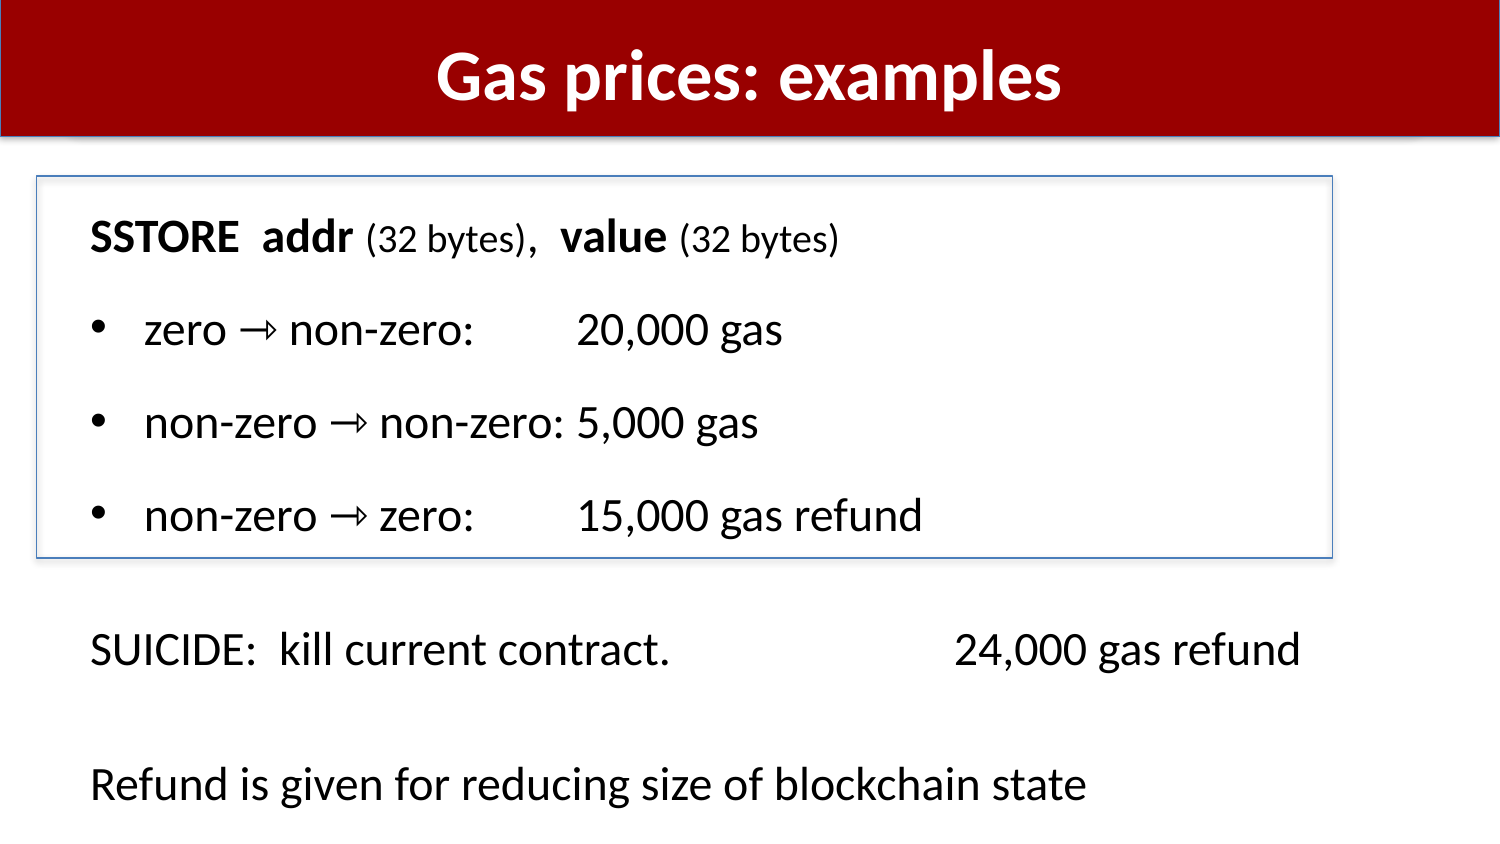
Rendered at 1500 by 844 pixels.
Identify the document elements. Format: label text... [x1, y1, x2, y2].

title Gas prices: examples [75, 20, 1425, 123]
list SSTORE addr (32 bytes), value (32 bytes) zero ⇾ non-zero: 20,000 gas non-zero ⇾ non-zero: 5,000 gas non-zero ⇾ zero: 15,000 gas refund SUICIDE: kill current contract. 24,000 gas refund Refund is given for reducing size of blockchain state [74, 196, 1473, 824]
text_box [36, 175, 1333, 559]
